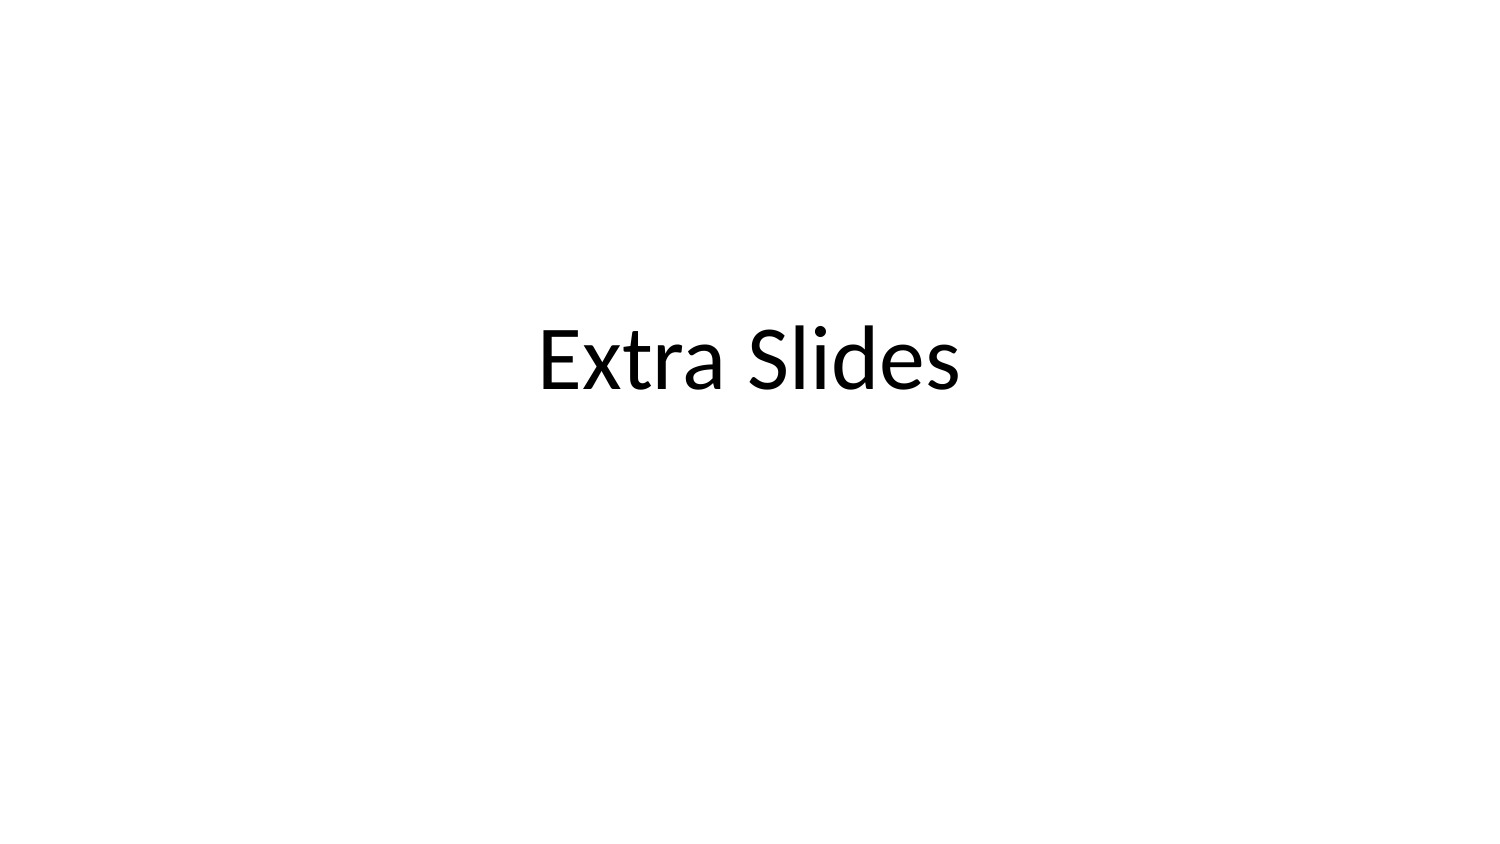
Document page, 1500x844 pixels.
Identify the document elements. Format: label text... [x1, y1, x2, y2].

title Extra Slides [112, 262, 1388, 443]
